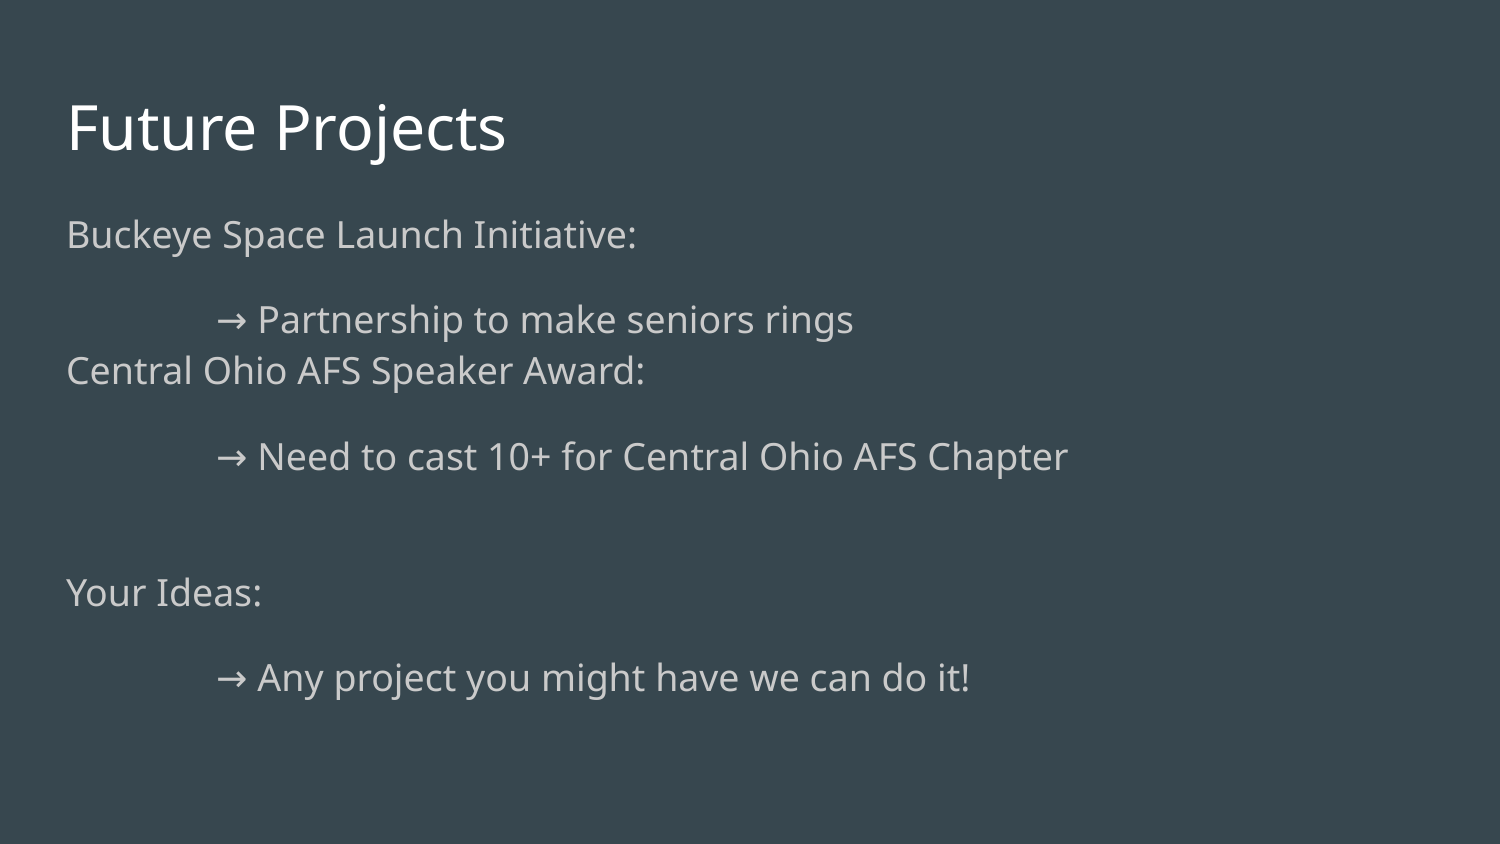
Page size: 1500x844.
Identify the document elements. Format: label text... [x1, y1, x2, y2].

title Future Projects [51, 72, 1449, 167]
list Buckeye Space Launch Initiative: → Partnership to make seniors rings Central Ohio AFS Speaker Award: → Need to cast 10+ for Central Ohio AFS Chapter Your Ideas: → Any project you might have we can do it! [51, 189, 1449, 750]
